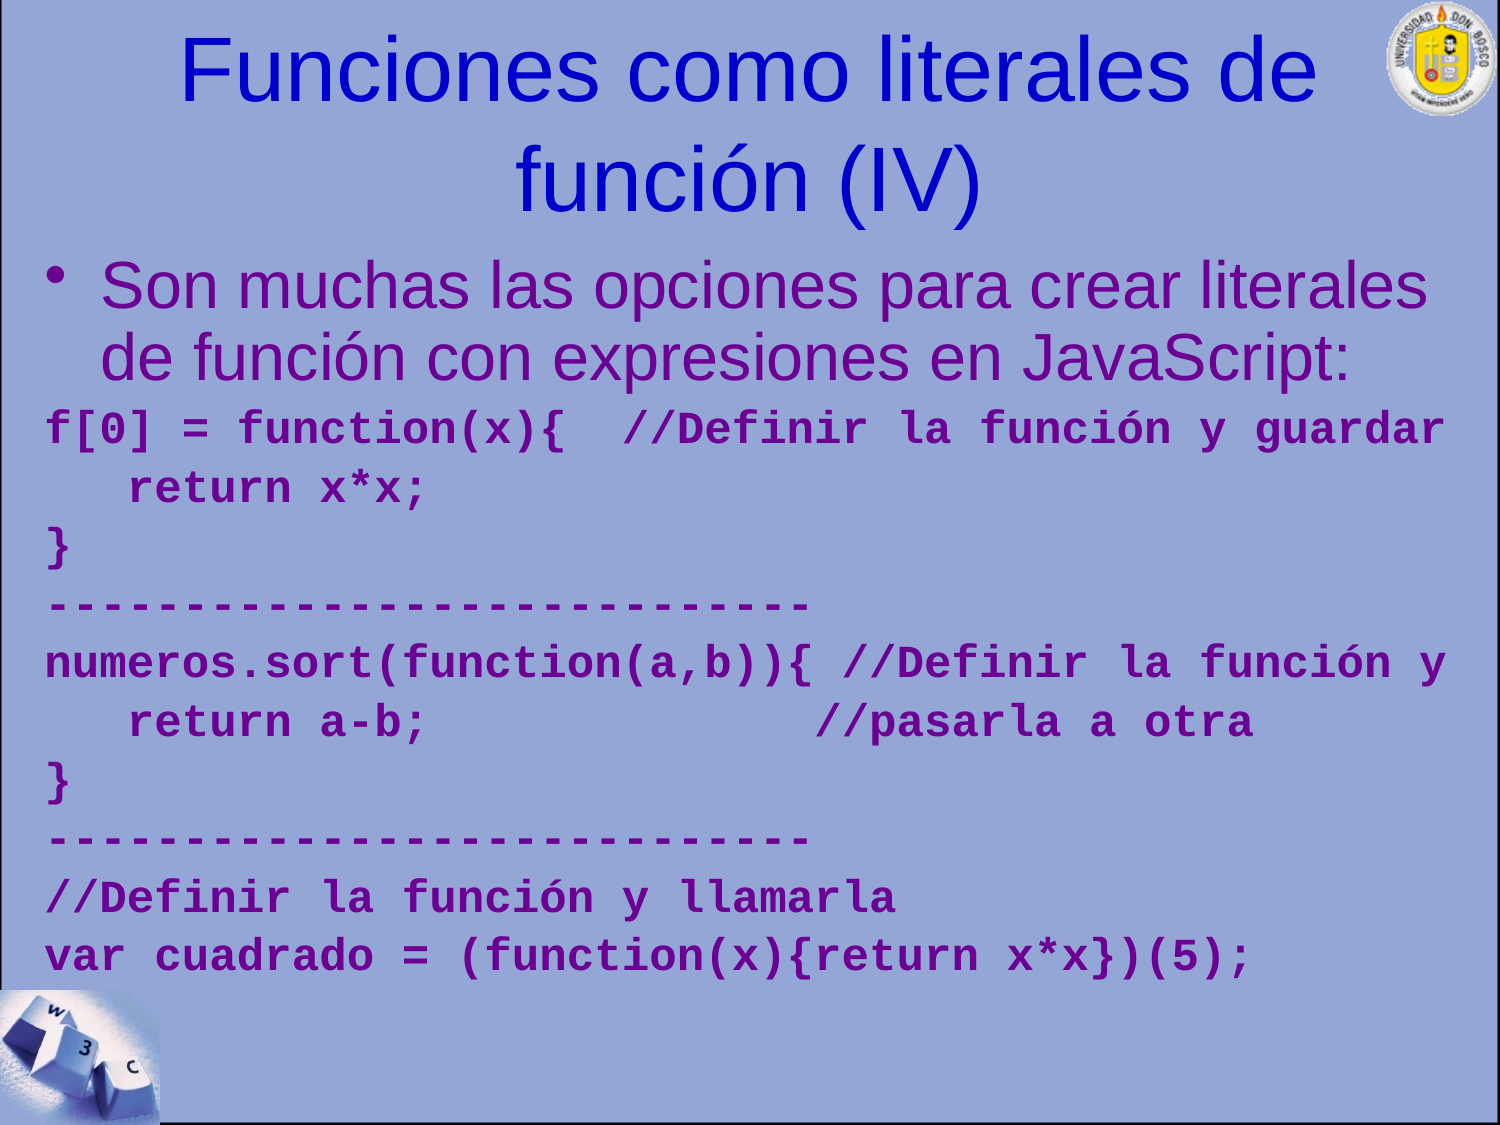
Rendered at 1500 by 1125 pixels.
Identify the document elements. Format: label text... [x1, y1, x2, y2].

list Son muchas las opciones para crear literales de función con expresiones en JavaScript: f[0] = function(x){ //Definir la función y guardar return x*x; } ---------------------------- numeros.sort(function(a,b)){ //Definir la función y return a-b; //pasarla a otra } ---------------------------- //Definir la función y llamarla var cuadrado = (function(x){return x*x})(5); [29, 243, 1479, 1059]
picture [0, 0, 1500, 1125]
title Funciones como literales de función (IV) [75, 19, 1425, 221]
